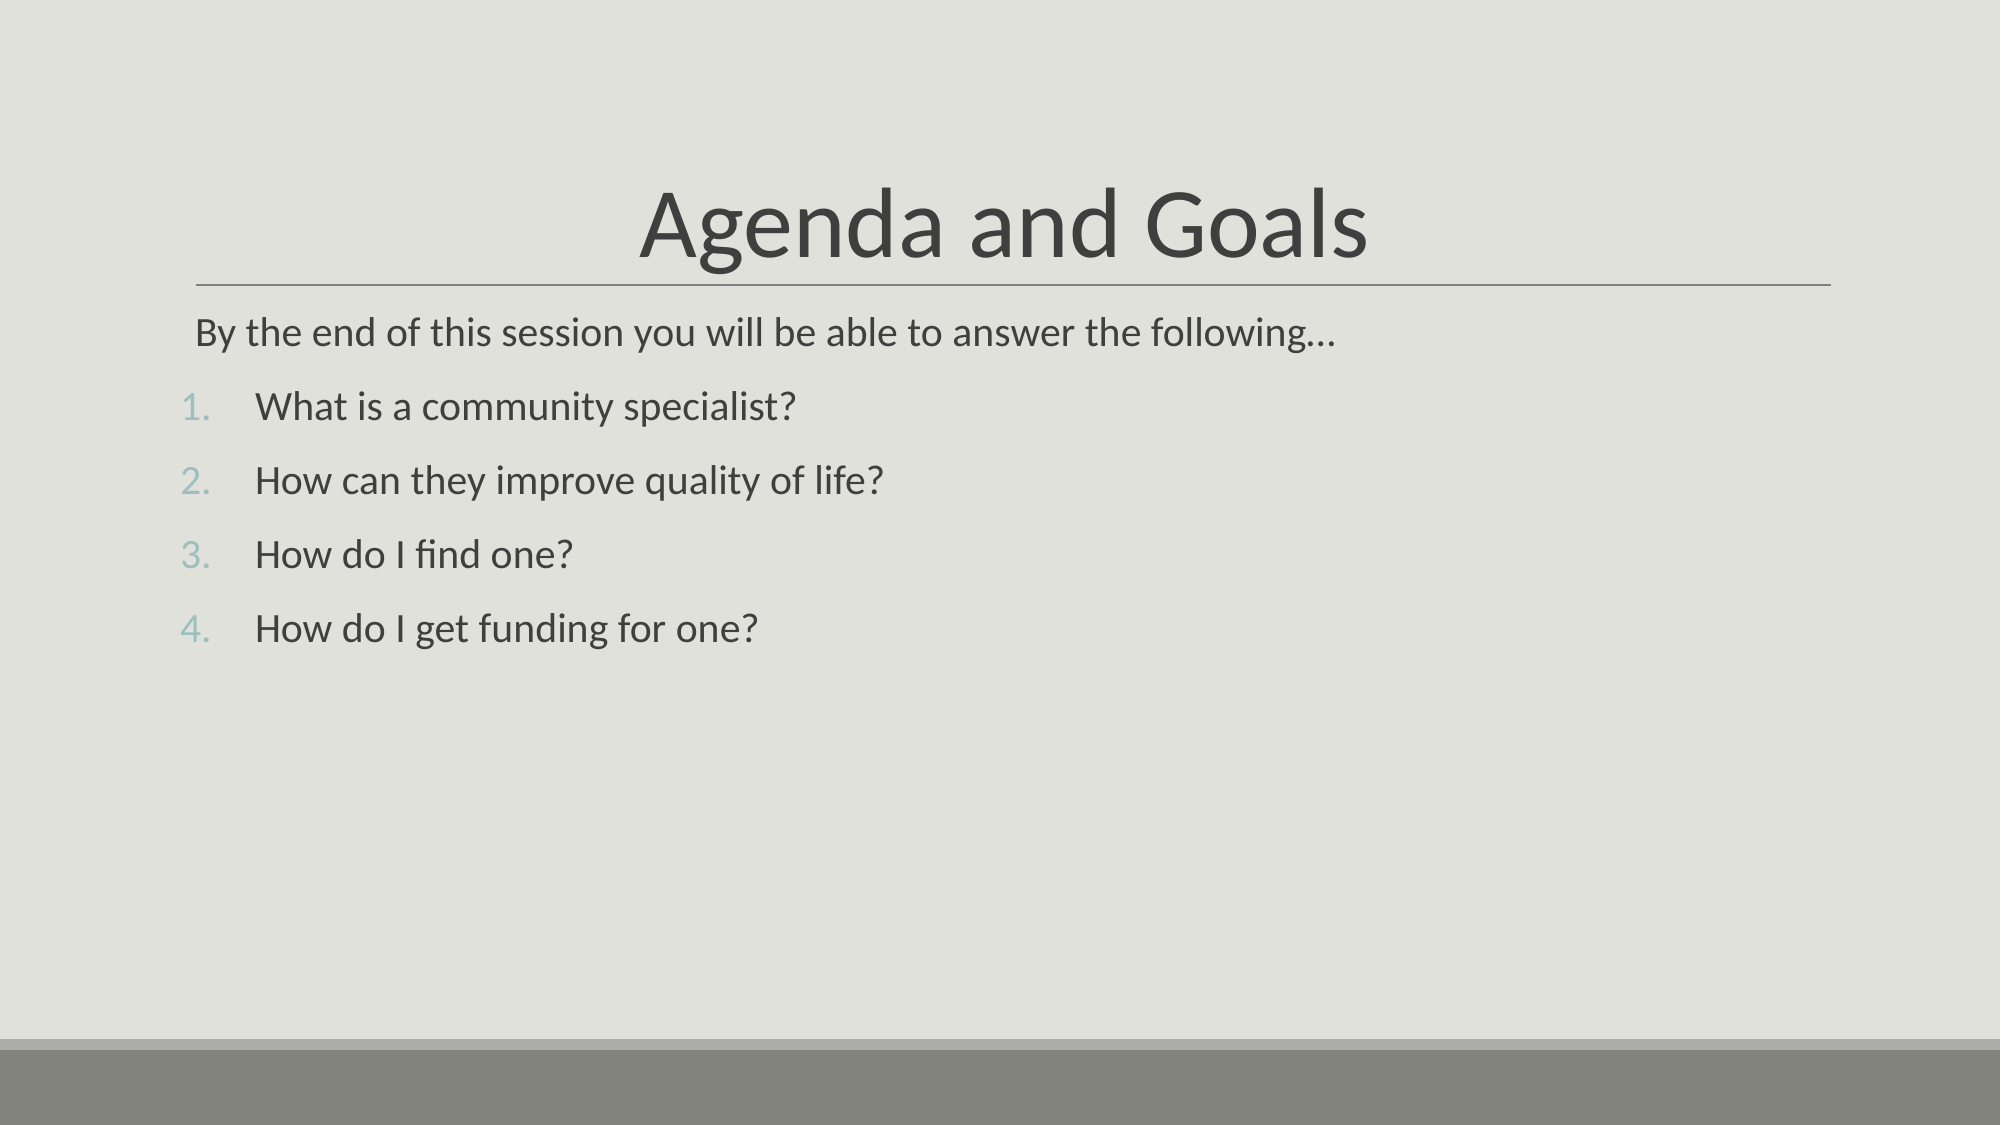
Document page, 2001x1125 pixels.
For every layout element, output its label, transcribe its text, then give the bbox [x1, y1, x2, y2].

title Agenda and Goals [180, 47, 1830, 285]
list By the end of this session you will be able to answer the following… What is a community specialist? How can they improve quality of life? How do I find one? How do I get funding for one? [180, 302, 1830, 963]
